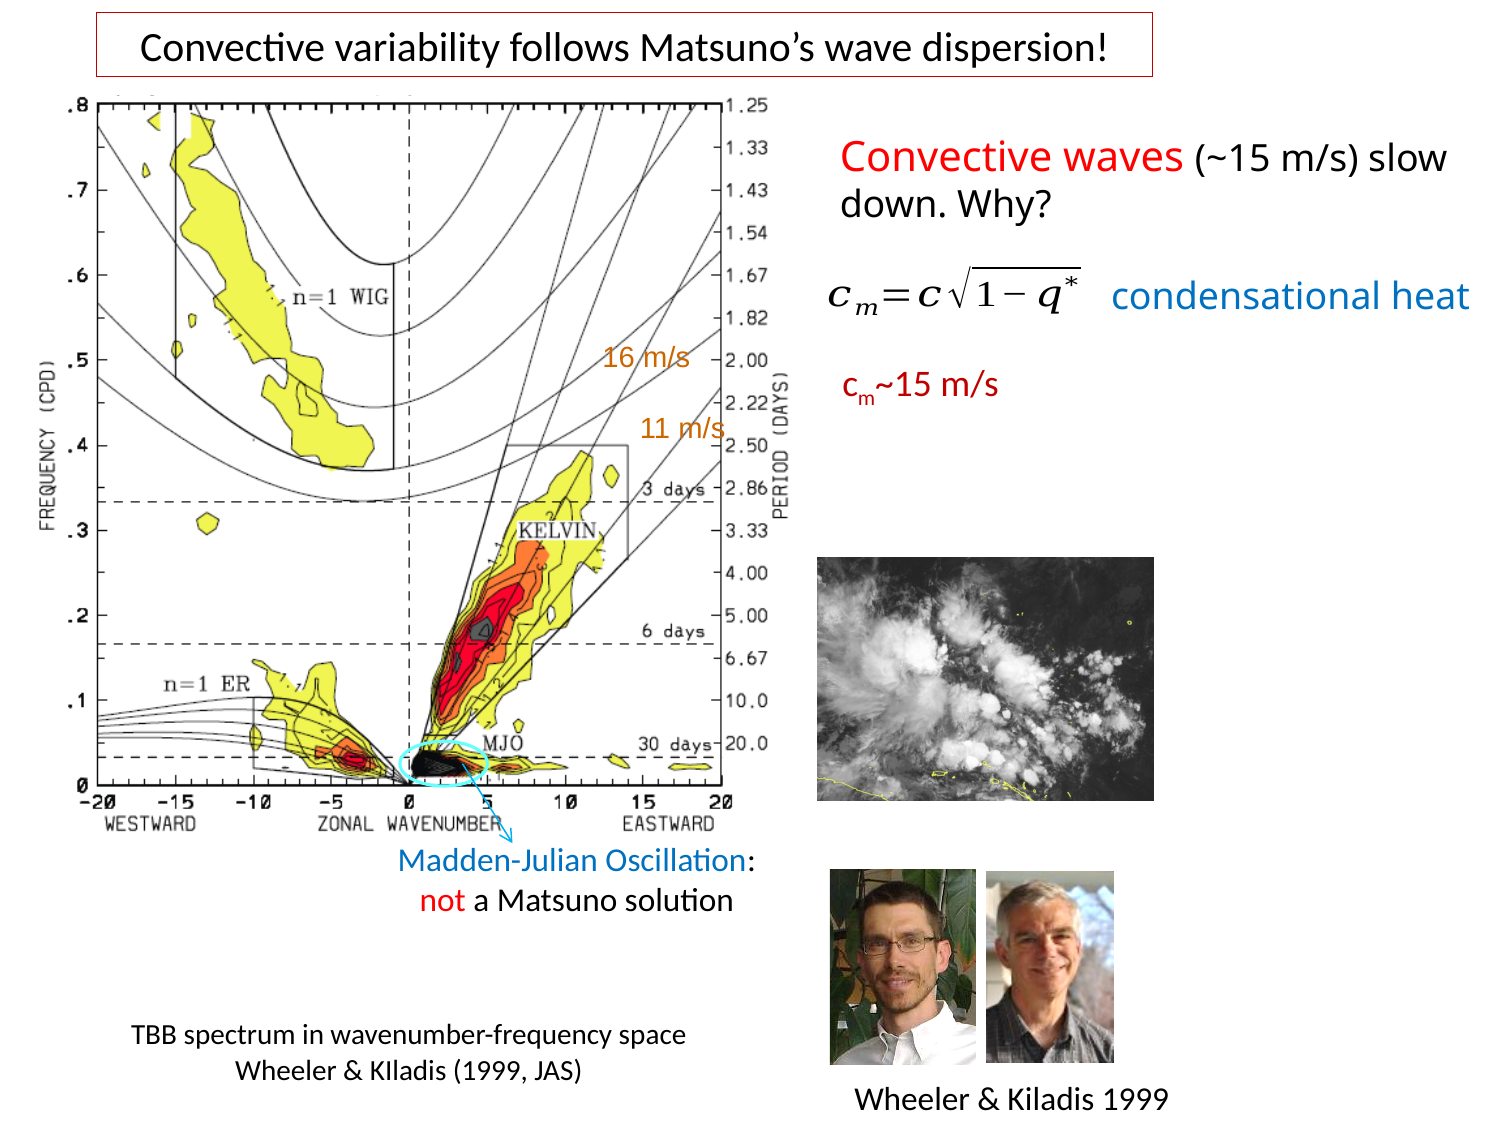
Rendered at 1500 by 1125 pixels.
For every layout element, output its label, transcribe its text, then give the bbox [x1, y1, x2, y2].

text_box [462, 763, 513, 844]
text_box Convective waves (~15 m/s) slow down. Why? [824, 122, 1500, 233]
picture [37, 95, 812, 838]
text_box Wheeler & Kiladis 1999 [839, 1069, 1185, 1125]
text_box cm~15 m/s [827, 351, 1014, 418]
text_box Convective variability follows Matsuno’s wave dispersion! [96, 12, 1153, 77]
text_box Madden-Julian Oscillation: not a Matsuno solution [376, 846, 777, 926]
text_box condensational heat [1096, 264, 1500, 325]
picture [816, 557, 1154, 802]
picture [829, 869, 977, 1066]
text_box TBB spectrum in wavenumber-frequency space Wheeler & KIladis (1999, JAS) [116, 1008, 702, 1094]
picture [986, 870, 1114, 1063]
